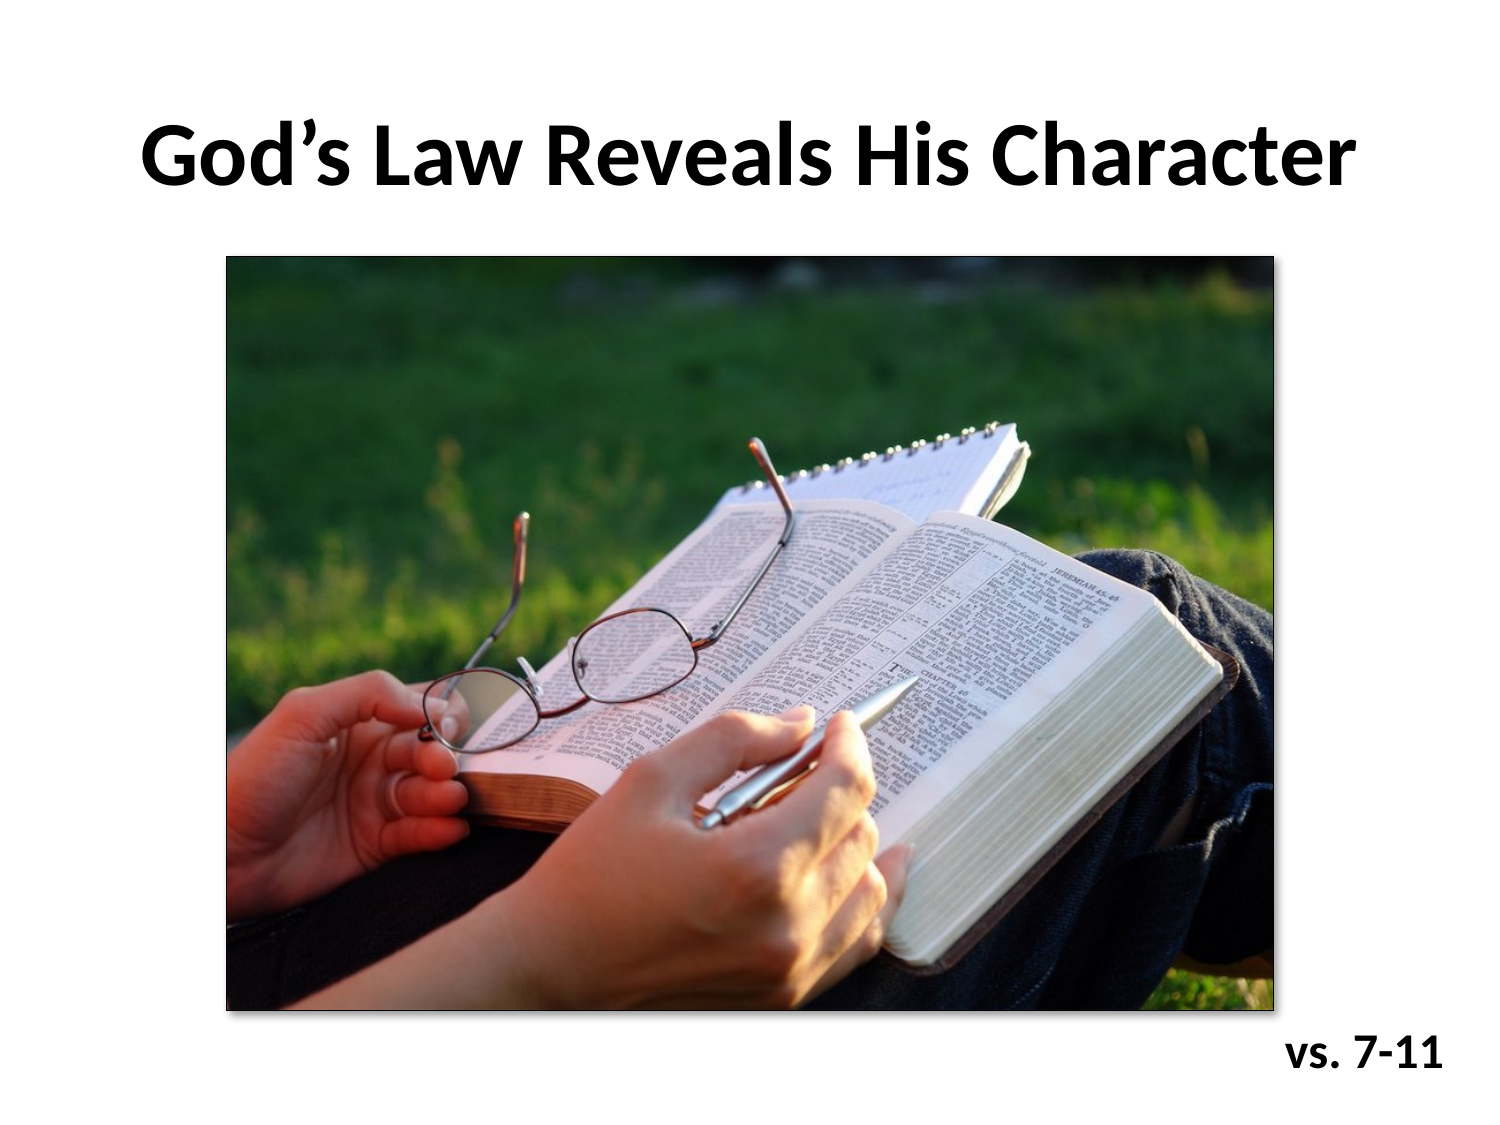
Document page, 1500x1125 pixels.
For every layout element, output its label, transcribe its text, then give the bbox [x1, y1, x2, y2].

text_box vs. 7-11 [1260, 1010, 1459, 1086]
title God’s Law Reveals His Character [103, 59, 1397, 253]
picture [226, 256, 1274, 1011]
